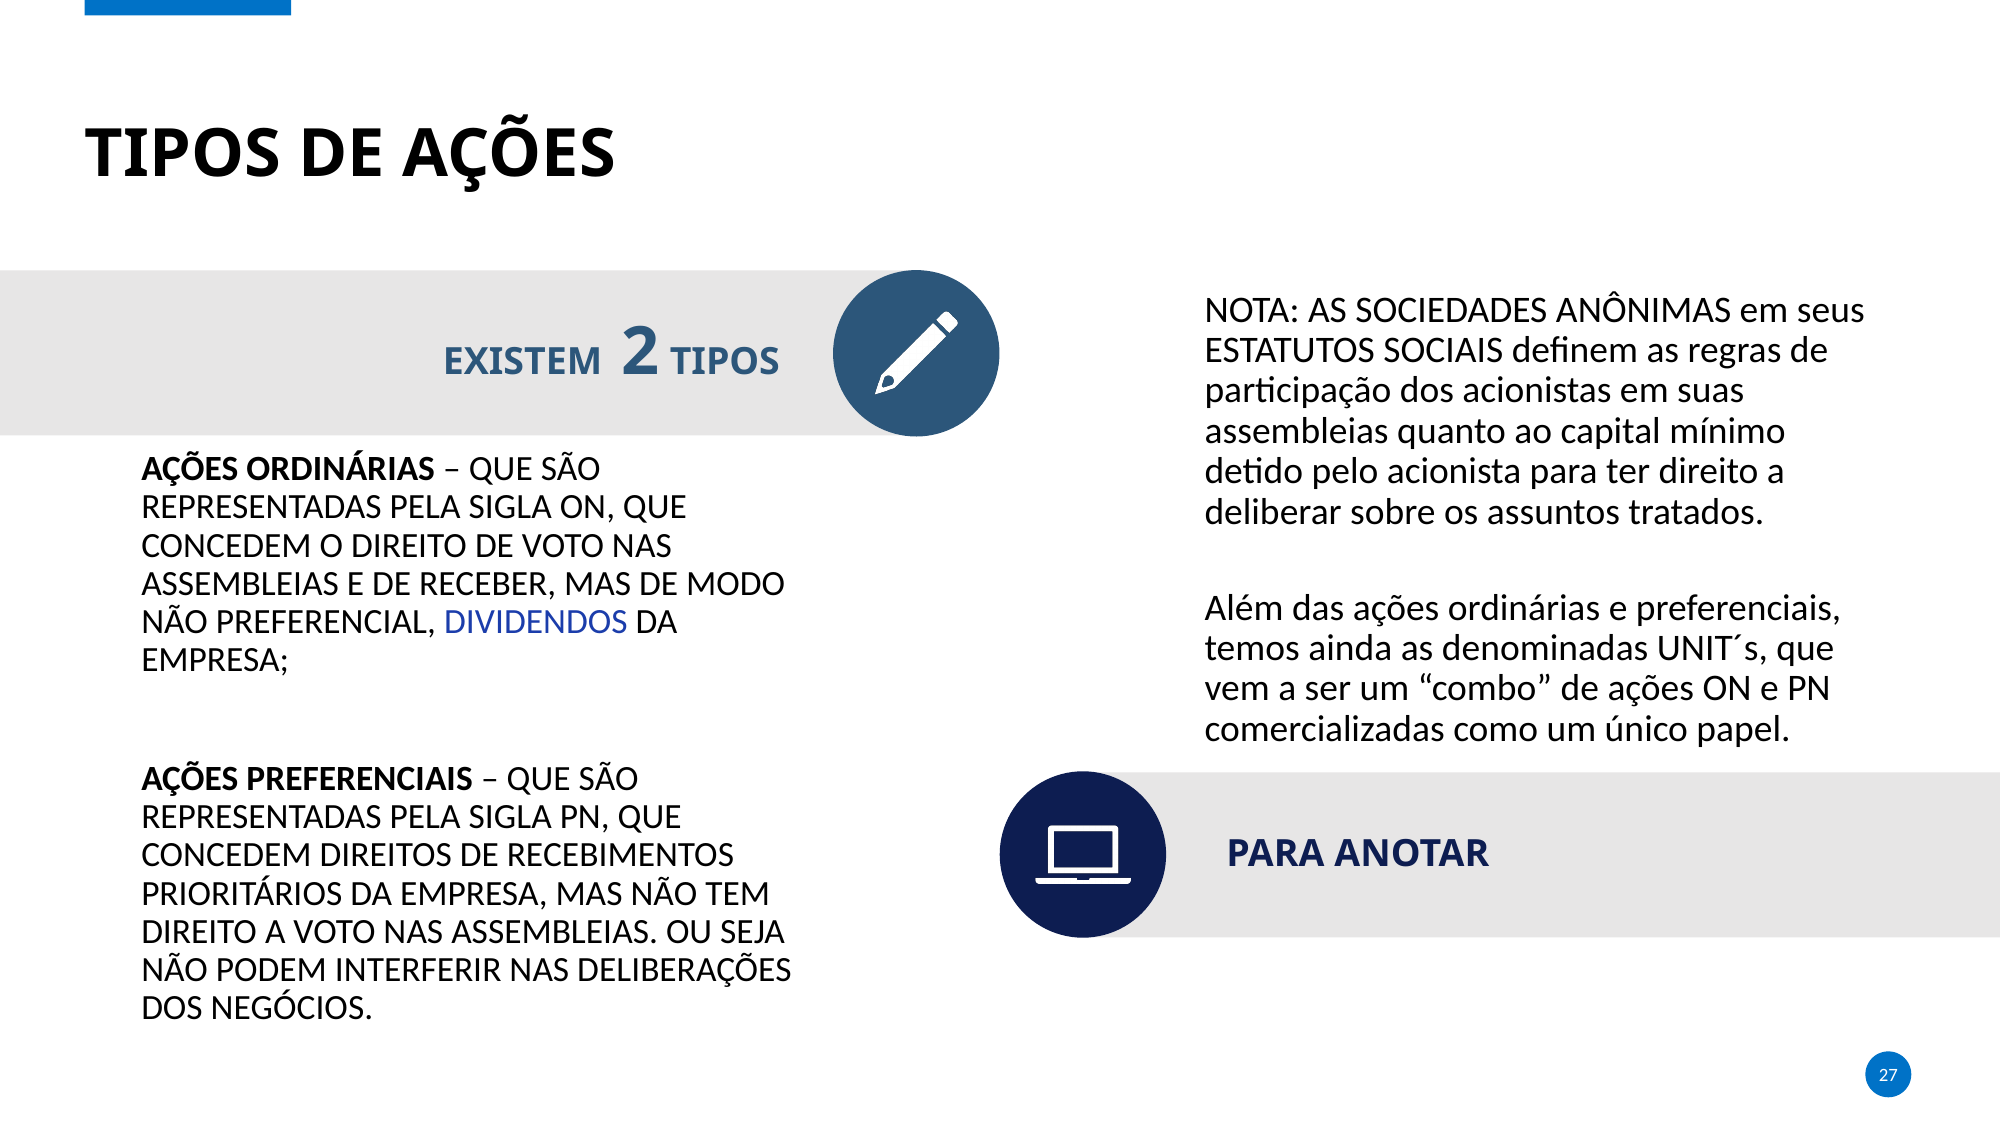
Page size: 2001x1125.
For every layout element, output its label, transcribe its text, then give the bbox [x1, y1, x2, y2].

list Para anotar [1226, 814, 1792, 896]
title Tipos de Ações [84, 40, 1914, 192]
list AÇÕES ORDINÁRIAS – QUE SÃO REPRESENTADAS PELA SIGLA ON, QUE CONCEDEM O DIREITO DE VOTO NAS ASSEMBLEIAS E DE RECEBER, MAS DE MODO NÃO PREFERENCIAL, DIVIDENDOS DA EMPRESA; AÇÕES PREFERENCIAIS – QUE SÃO REPRESENTADAS PELA SIGLA PN, QUE CONCEDEM DIREITOS DE RECEBIMENTOS PRIORITÁRIOS DA EMPRESA, MAS NÃO TEM DIREITO A VOTO NAS ASSEMBLEIAS. OU SEJA NÃO PODEM INTERFERIR NAS DELIBERAÇÕES DOS NEGÓCIOS. [141, 450, 810, 917]
picture [866, 303, 966, 403]
list Existem 2 tipos [214, 312, 780, 394]
list NOTA: AS SOCIEDADES ANÔNIMAS em seus ESTATUTOS SOCIAIS definem as regras de participação dos acionistas em suas assembleias quanto ao capital mínimo detido pelo acionista para ter direito a deliberar sobre os assuntos tratados. Além das ações ordinárias e preferenciais, temos ainda as denominadas UNIT´s, que vem a ser um “combo” de ações ON e PN comercializadas como um único papel. [1204, 225, 1873, 750]
picture [1033, 804, 1133, 905]
slide_number 27 [1864, 1059, 1913, 1090]
